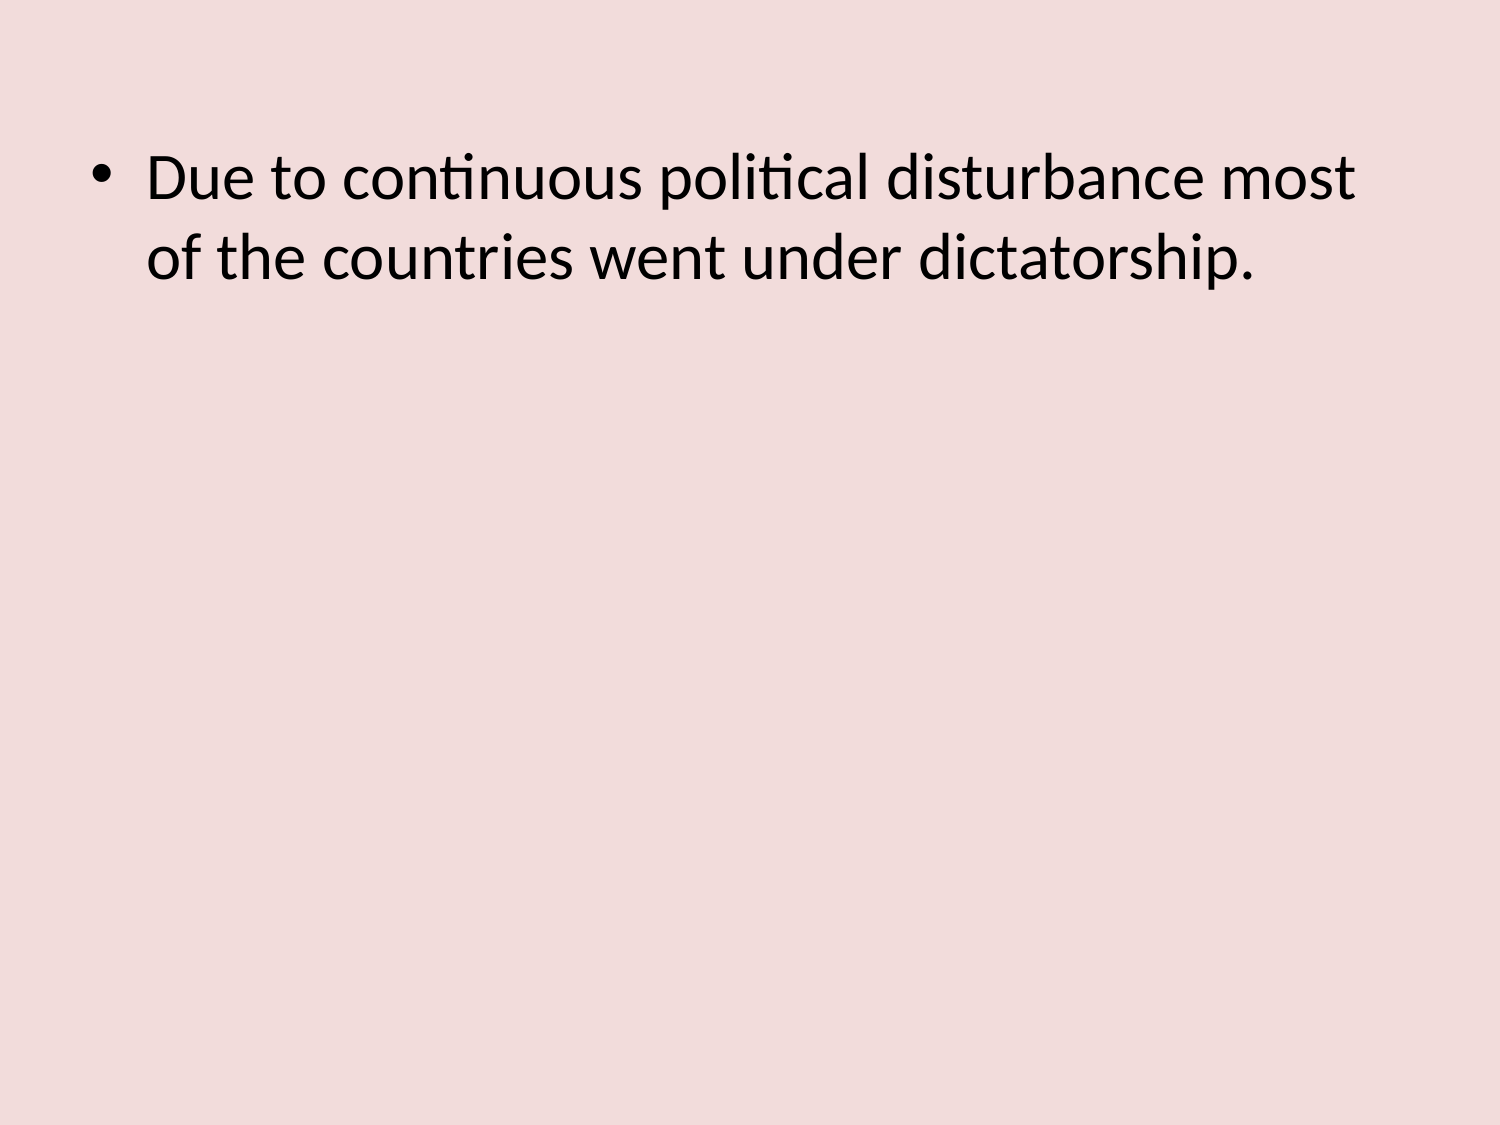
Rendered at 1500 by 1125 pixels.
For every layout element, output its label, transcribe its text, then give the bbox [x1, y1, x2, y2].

list Due to continuous political disturbance most of the countries went under dictatorship. [75, 125, 1425, 1005]
